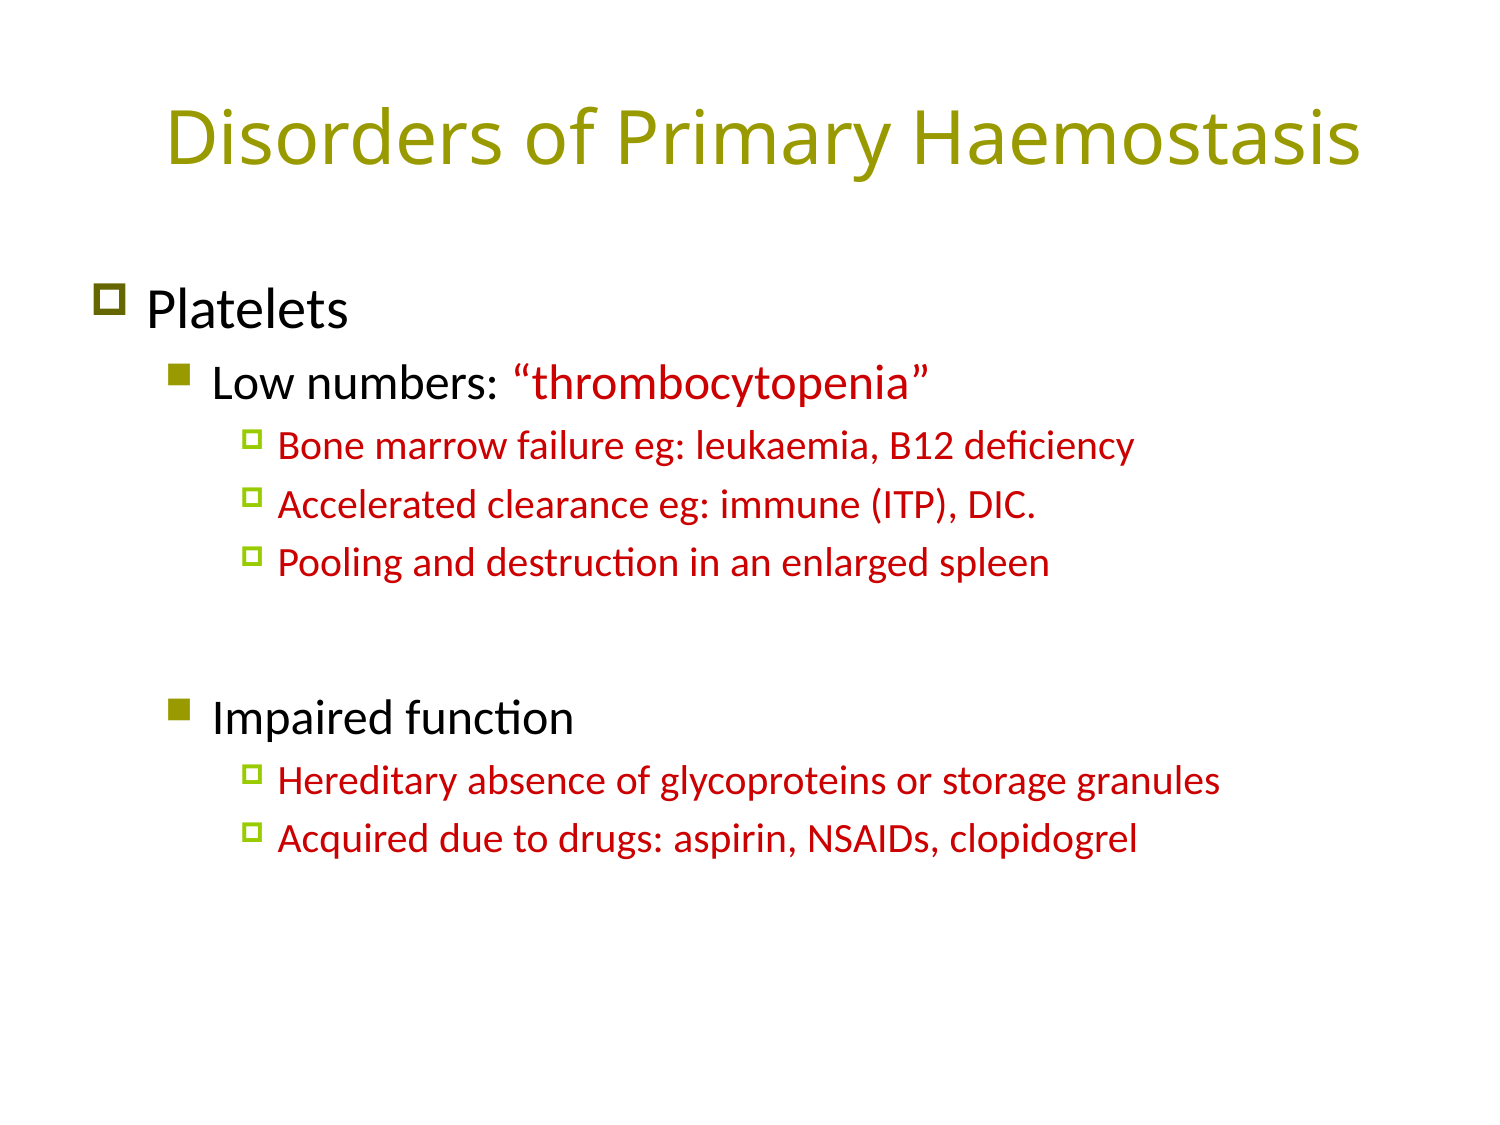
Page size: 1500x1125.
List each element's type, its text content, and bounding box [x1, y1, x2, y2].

text_box Disorders of Primary Haemostasis [149, 81, 1379, 187]
list Platelets Low numbers: “thrombocytopenia” Bone marrow failure eg: leukaemia, B12 deficiency Accelerated clearance eg: immune (ITP), DIC. Pooling and destruction in an enlarged spleen Impaired function Hereditary absence of glycoproteins or storage granules Acquired due to drugs: aspirin, NSAIDs, clopidogrel [74, 262, 1426, 1006]
